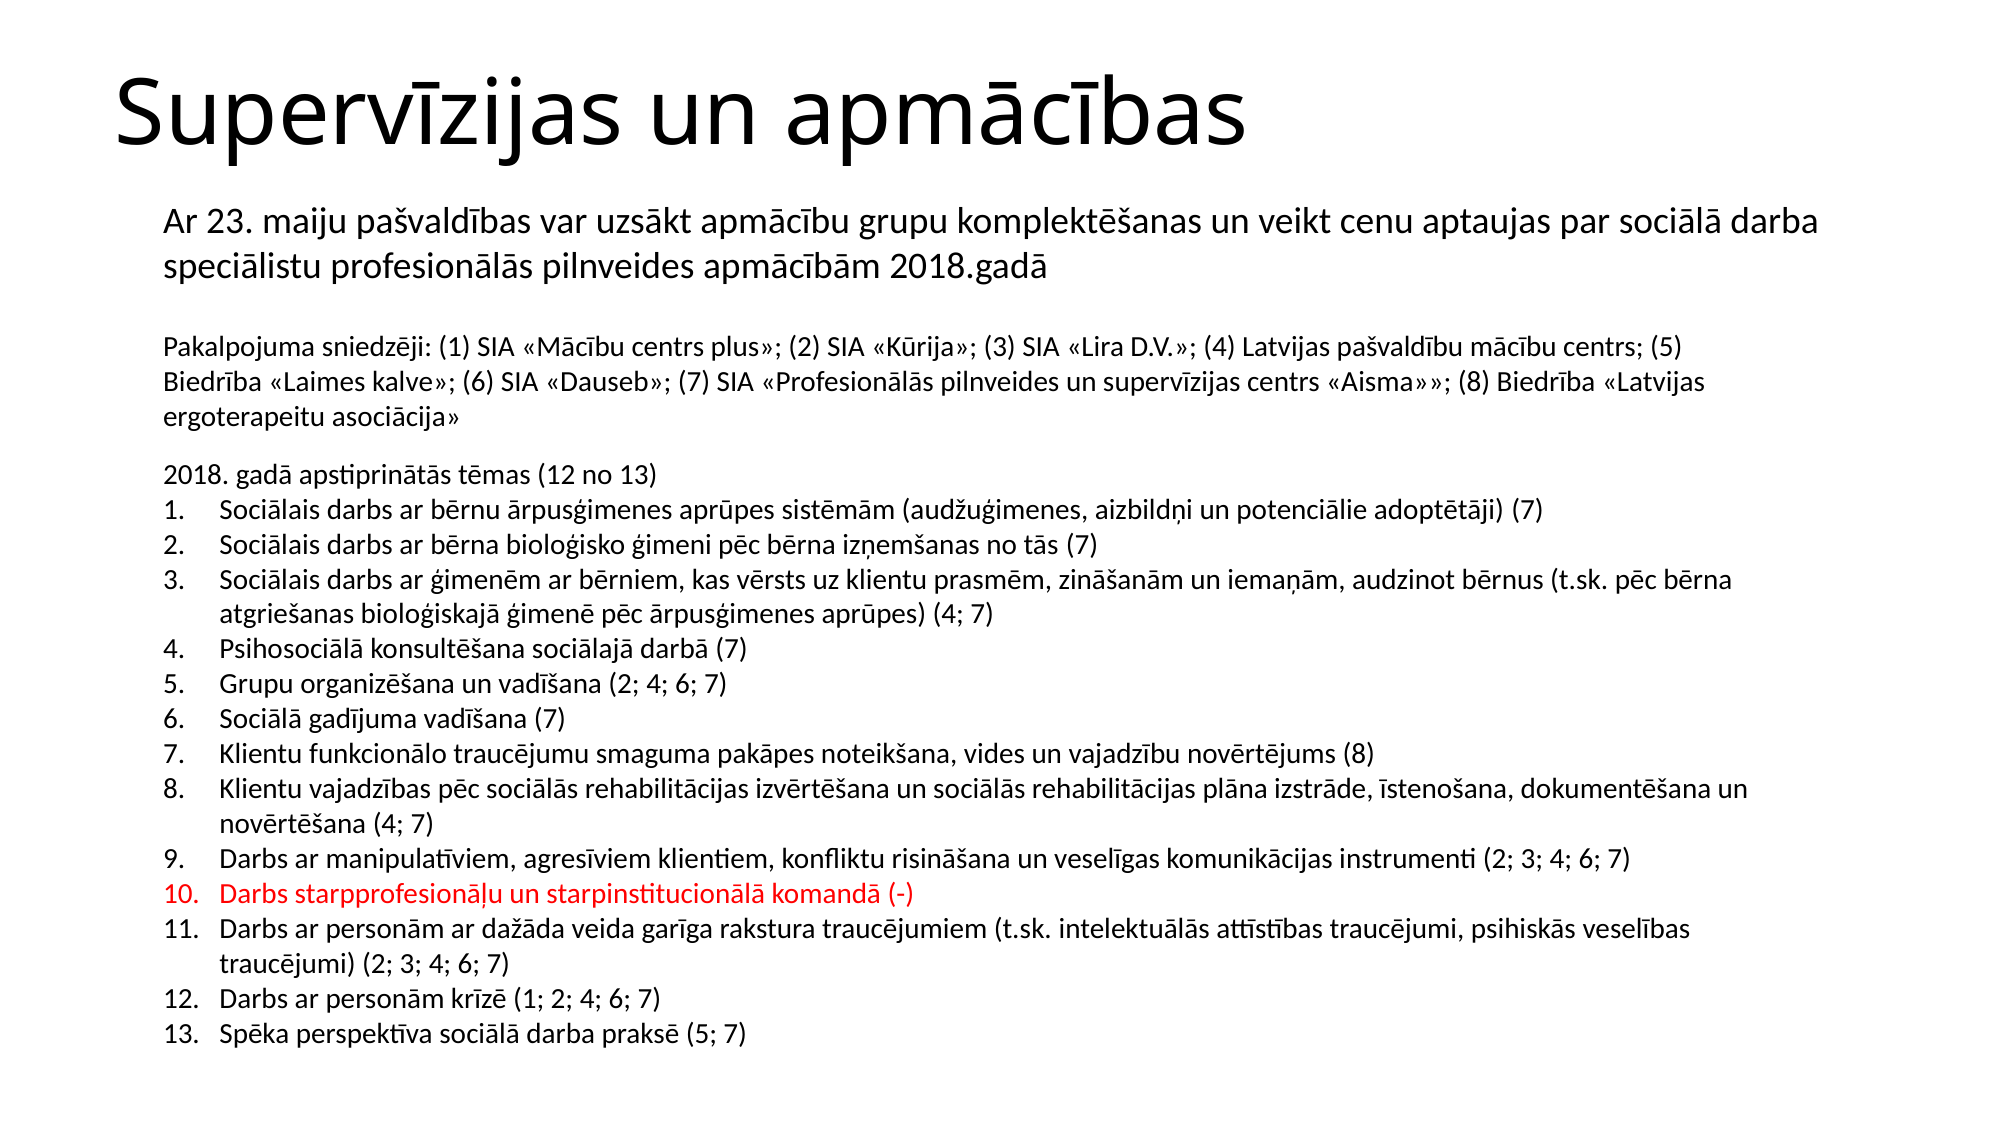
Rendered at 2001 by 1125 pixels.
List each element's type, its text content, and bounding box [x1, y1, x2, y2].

text_box 2018. gadā apstiprinātās tēmas (12 no 13) Sociālais darbs ar bērnu ārpusģimenes aprūpes sistēmām (audžuģimenes, aizbildņi un potenciālie adoptētāji) (7) Sociālais darbs ar bērna bioloģisko ģimeni pēc bērna izņemšanas no tās (7) Sociālais darbs ar ģimenēm ar bērniem, kas vērsts uz klientu prasmēm, zināšanām un iemaņām, audzinot bērnus (t.sk. pēc bērna atgriešanas bioloģiskajā ģimenē pēc ārpusģimenes aprūpes) (4; 7) Psihosociālā konsultēšana sociālajā darbā (7) Grupu organizēšana un vadīšana (2; 4; 6; 7) Sociālā gadījuma vadīšana (7) Klientu funkcionālo traucējumu smaguma pakāpes noteikšana, vides un vajadzību novērtējums (8) Klientu vajadzības pēc sociālās rehabilitācijas izvērtēšana un sociālās rehabilitācijas plāna izstrāde, īstenošana, dokumentēšana un novērtēšana (4; 7) Darbs ar manipulatīviem, agresīviem klientiem, konfliktu risināšana un veselīgas komunikācijas instrumenti (2; 3; 4; 6; 7) Darbs starpprofesionāļu un starpinstitucionālā komandā (-) Darbs ar personām ar dažāda veida garīga rakstura traucējumiem (t.sk. intelektuālās attīstības traucējumi, psihiskās veselības traucējumi) (2; 3; 4; 6; 7) Darbs ar personām krīzē (1; 2; 4; 6; 7) Spēka perspektīva sociālā darba praksē (5; 7) [148, 447, 1766, 1057]
title Supervīzijas un apmācības [99, 6, 1825, 224]
text_box Ar 23. maiju pašvaldības var uzsākt apmācību grupu komplektēšanas un veikt cenu aptaujas par sociālā darba speciālistu profesionālās pilnveides apmācībām 2018.gadā [148, 188, 1852, 294]
text_box Pakalpojuma sniedzēji: (1) SIA «Mācību centrs plus»; (2) SIA «Kūrija»; (3) SIA «Lira D.V.»; (4) Latvijas pašvaldību mācību centrs; (5) Biedrība «Laimes kalve»; (6) SIA «Dauseb»; (7) SIA «Profesionālās pilnveides un supervīzijas centrs «Aisma»»; (8) Biedrība «Latvijas ergoterapeitu asociācija» [148, 320, 1766, 440]
